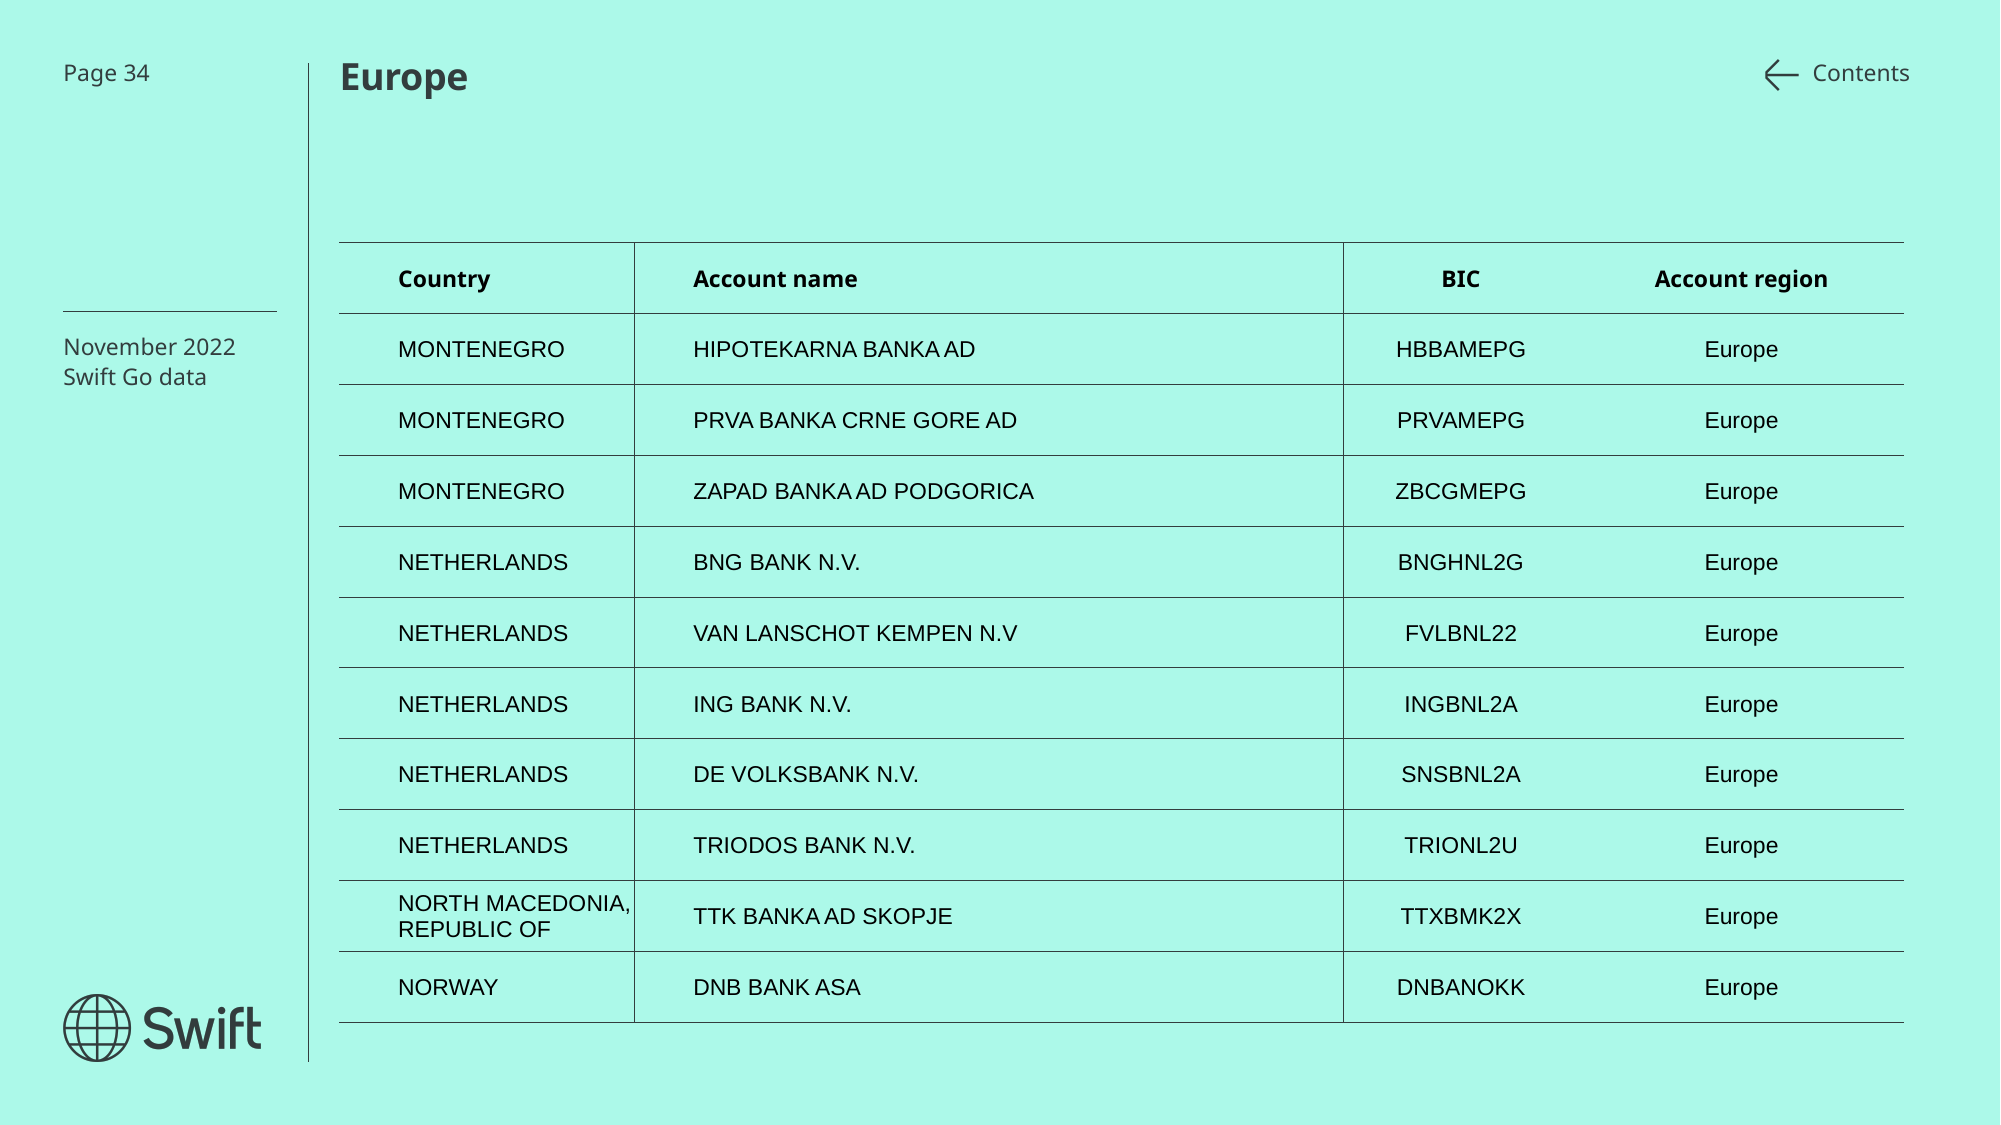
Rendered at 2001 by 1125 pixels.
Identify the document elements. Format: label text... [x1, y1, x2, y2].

table_cell TTK BANKA AD SKOPJE [635, 881, 1343, 951]
footer Swift Go data [63, 362, 278, 687]
slide_number Page 34 [63, 58, 278, 88]
table_cell Europe [1579, 810, 1904, 880]
table_header Country [339, 243, 634, 313]
table_cell PRVAMEPG [1344, 385, 1579, 455]
picture [63, 994, 261, 1062]
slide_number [63, 333, 278, 362]
table_cell BNG BANK N.V. [635, 527, 1343, 597]
table_cell Europe [1579, 456, 1904, 526]
table_cell NETHERLANDS [339, 810, 634, 880]
table_cell DE VOLKSBANK N.V. [635, 739, 1343, 809]
table_cell Europe [1579, 668, 1904, 738]
table_cell ING BANK N.V. [635, 668, 1343, 738]
table_cell VAN LANSCHOT KEMPEN N.V [635, 598, 1343, 667]
table_cell FVLBNL22 [1344, 598, 1579, 667]
table_cell Europe [1579, 739, 1904, 809]
table_cell BNGHNL2G [1344, 527, 1579, 597]
table_cell Europe [1579, 952, 1904, 1022]
table_cell ZBCGMEPG [1344, 456, 1579, 526]
table_cell TRIODOS BANK N.V. [635, 810, 1343, 880]
table_cell NETHERLANDS [339, 598, 634, 667]
table_header BIC [1344, 243, 1579, 313]
table_cell NORWAY [339, 952, 634, 1022]
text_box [1765, 58, 1919, 92]
table_cell MONTENEGRO [339, 385, 634, 455]
table_cell DNBANOKK [1344, 952, 1579, 1022]
table_cell TTXBMK2X [1344, 881, 1579, 951]
table_cell Europe [1579, 598, 1904, 667]
table_cell INGBNL2A [1344, 668, 1579, 738]
table_cell NETHERLANDS [339, 668, 634, 738]
table_header Account region [1579, 243, 1904, 313]
table_cell Europe [1579, 314, 1904, 384]
list Europe [339, 54, 1799, 188]
table_cell Europe [1579, 527, 1904, 597]
table_cell MONTENEGRO [339, 314, 634, 384]
table_cell Europe [1579, 881, 1904, 951]
table_cell TRIONL2U [1344, 810, 1579, 880]
table_cell HBBAMEPG [1344, 314, 1579, 384]
table_cell SNSBNL2A [1344, 739, 1579, 809]
table_cell DNB BANK ASA [635, 952, 1343, 1022]
table_cell ZAPAD BANKA AD PODGORICA [635, 456, 1343, 526]
table_cell NETHERLANDS [339, 527, 634, 597]
table_cell NORTH MACEDONIA, REPUBLIC OF [339, 881, 634, 951]
table_cell HIPOTEKARNA BANKA AD [635, 314, 1343, 384]
table_cell PRVA BANKA CRNE GORE AD [635, 385, 1343, 455]
table_cell Europe [1579, 385, 1904, 455]
table_header Account name [635, 243, 1343, 313]
table_cell NETHERLANDS [339, 739, 634, 809]
table_cell MONTENEGRO [339, 456, 634, 526]
